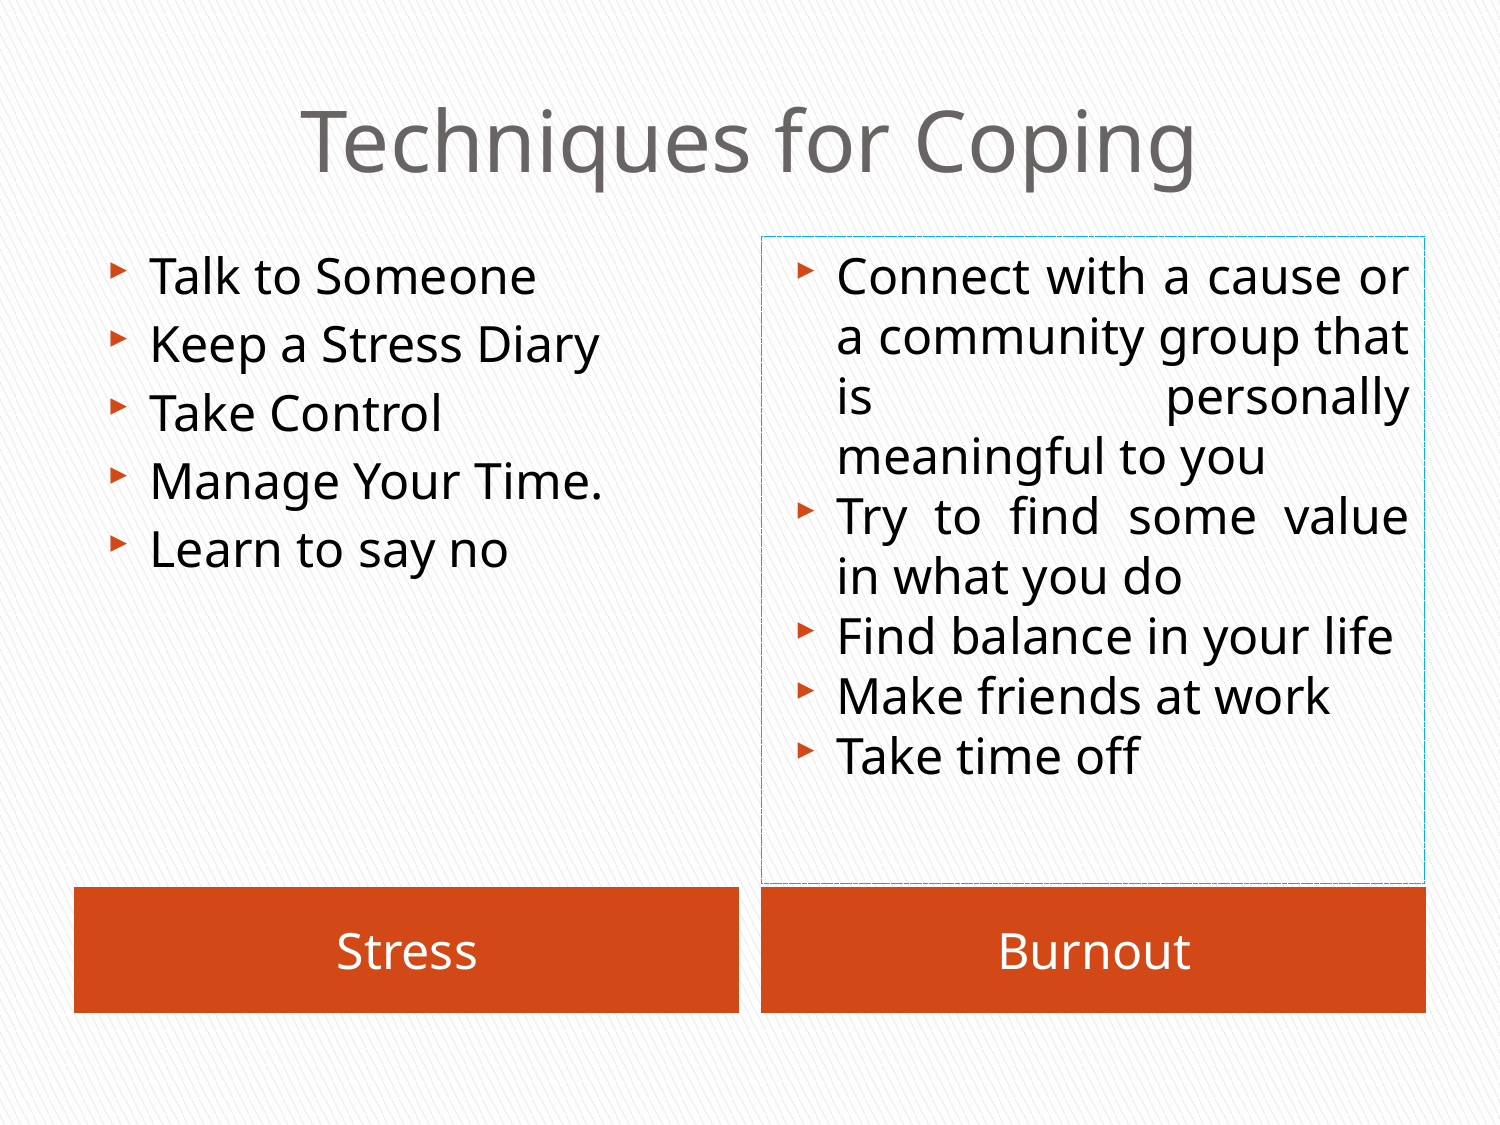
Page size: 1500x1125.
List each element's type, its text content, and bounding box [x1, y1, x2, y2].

list Talk to Someone Keep a Stress Diary Take Control Manage Your Time. Learn to say no [75, 236, 738, 884]
list Stress [74, 887, 739, 1013]
title Techniques for Coping [75, 44, 1425, 233]
list Connect with a cause or a community group that is personally meaningful to you Try to find some value in what you do Find balance in your life Make friends at work Take time off [761, 236, 1425, 884]
list Burnout [761, 887, 1426, 1013]
